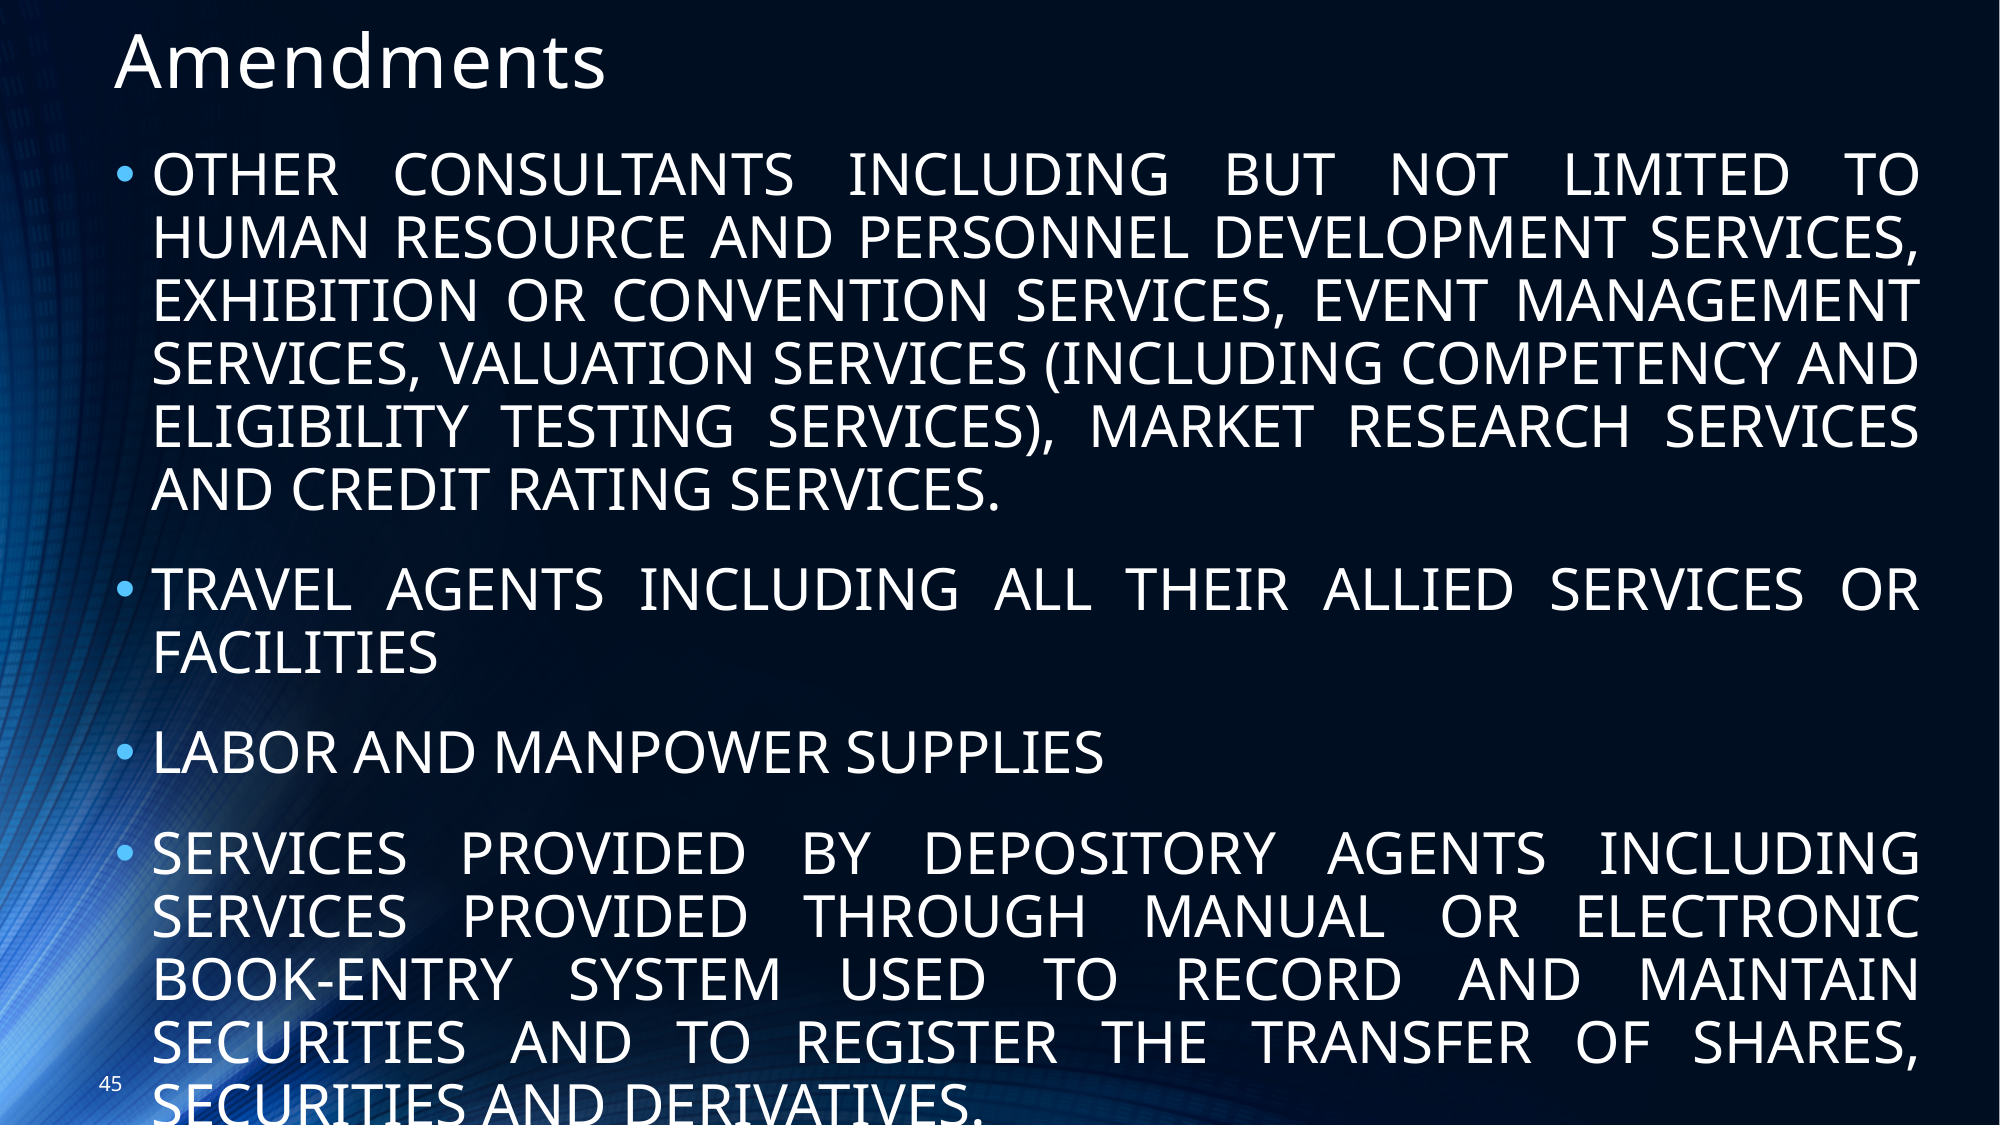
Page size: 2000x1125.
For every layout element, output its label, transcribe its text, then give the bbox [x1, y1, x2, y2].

list Other consultants including but not limited to human resource and personnel development services, exhibition or convention services, event management services, valuation services (including competency and eligibility testing services), market research services and credit rating services. Travel agents including all their allied services or facilities Labor and manpower supplies Services provided by depository agents including services provided through manual or electronic book-entry system used to record and maintain securities and to register the transfer of shares, securities and derivatives. Services by Realtors [99, 137, 1938, 938]
slide_number 45 [0, 1062, 138, 1108]
picture [0, 0, 2000, 1125]
title Amendments [99, 0, 1600, 113]
